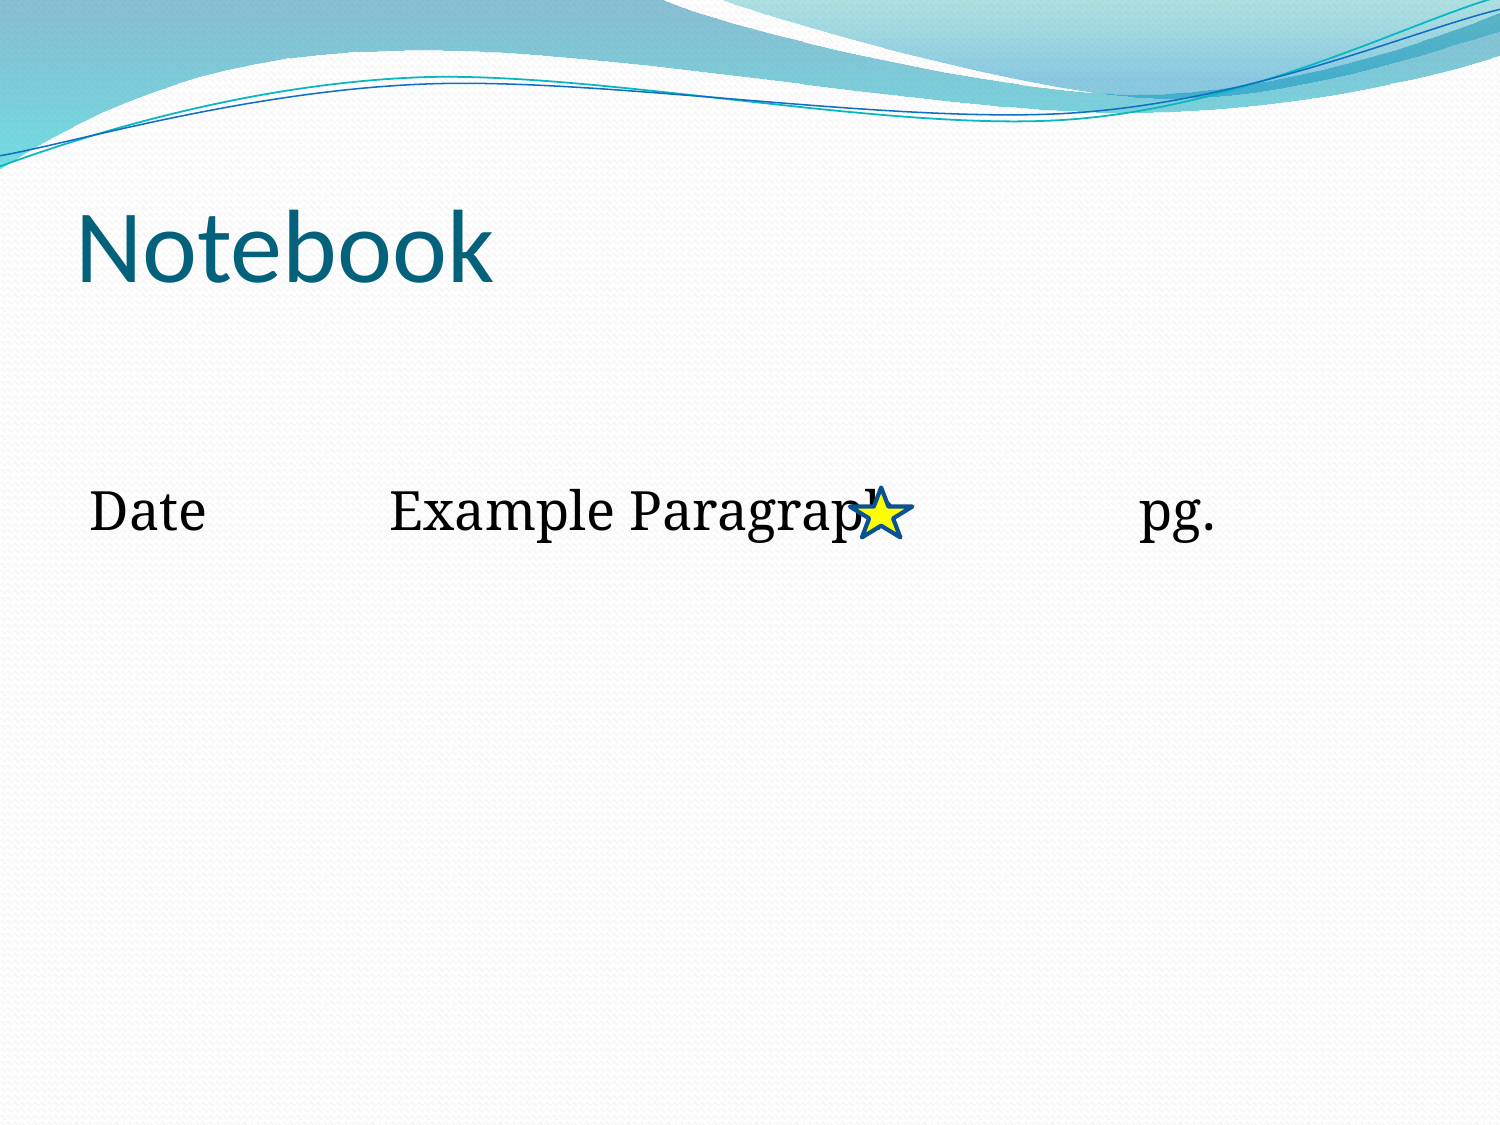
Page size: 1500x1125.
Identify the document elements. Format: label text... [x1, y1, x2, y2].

text_box [847, 485, 915, 540]
list Date Example Paragraph pg. [75, 317, 1425, 1038]
title Notebook [75, 115, 1425, 303]
